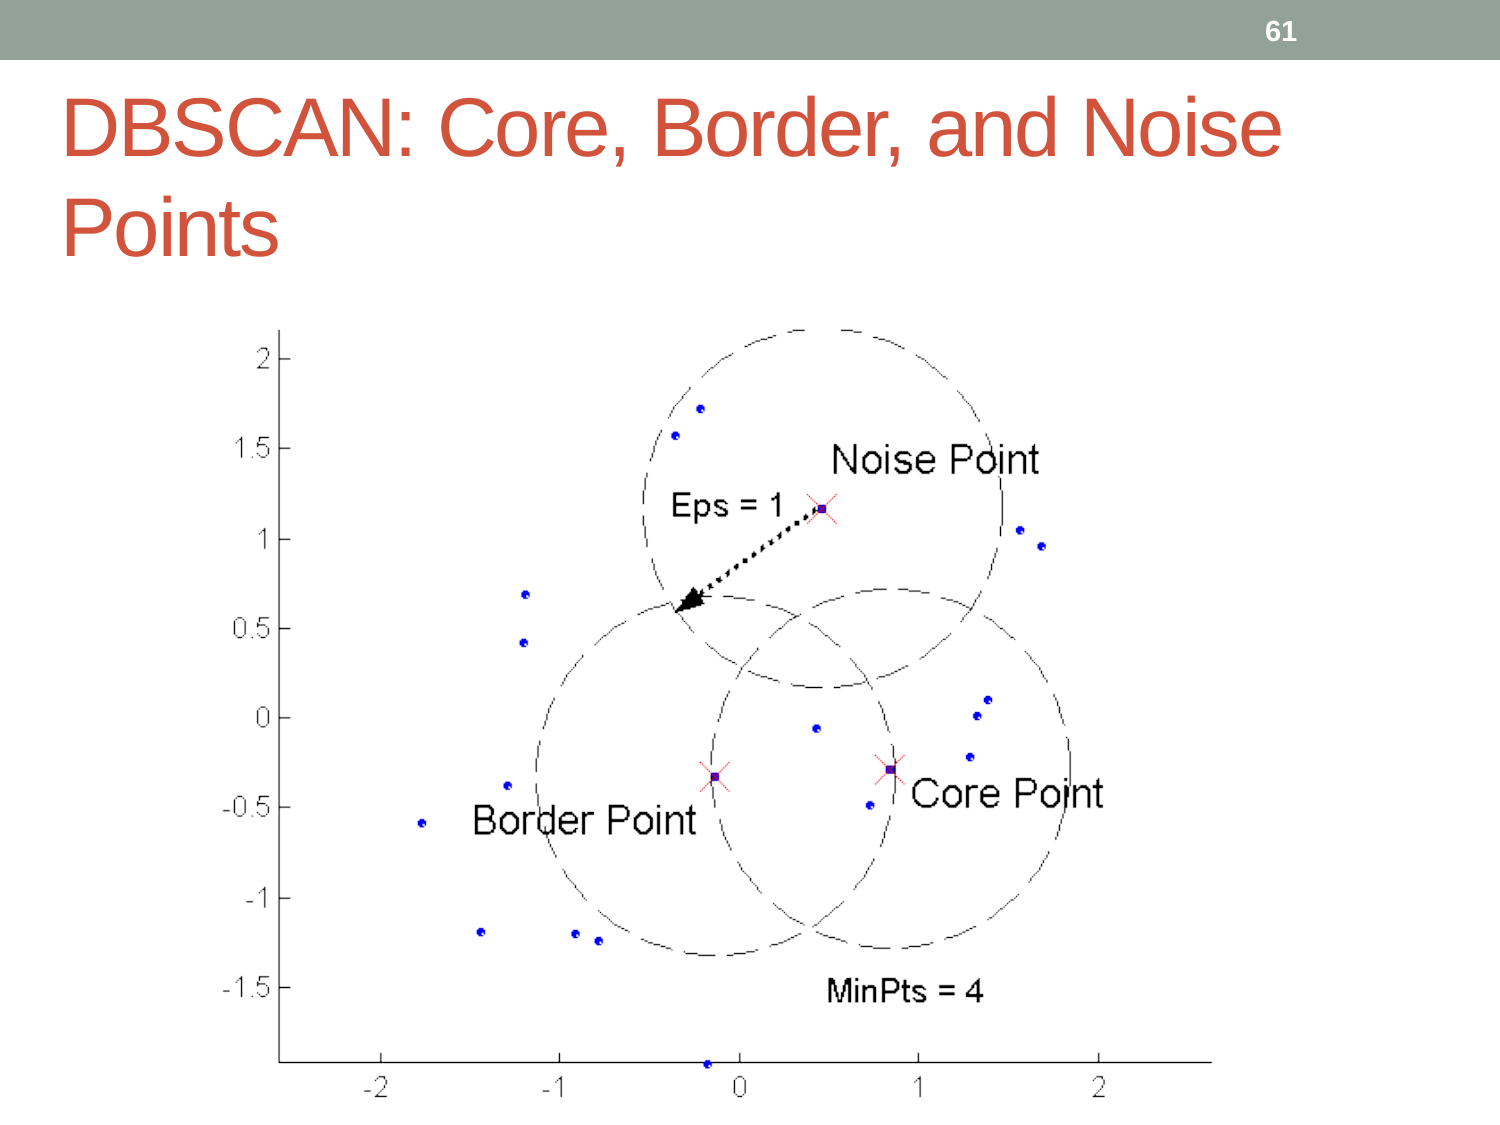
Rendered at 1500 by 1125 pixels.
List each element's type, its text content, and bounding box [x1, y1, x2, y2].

picture [124, 262, 1325, 1125]
title DBSCAN: Core, Border, and Noise Points [45, 81, 1404, 265]
slide_number 61 [1250, 3, 1425, 57]
